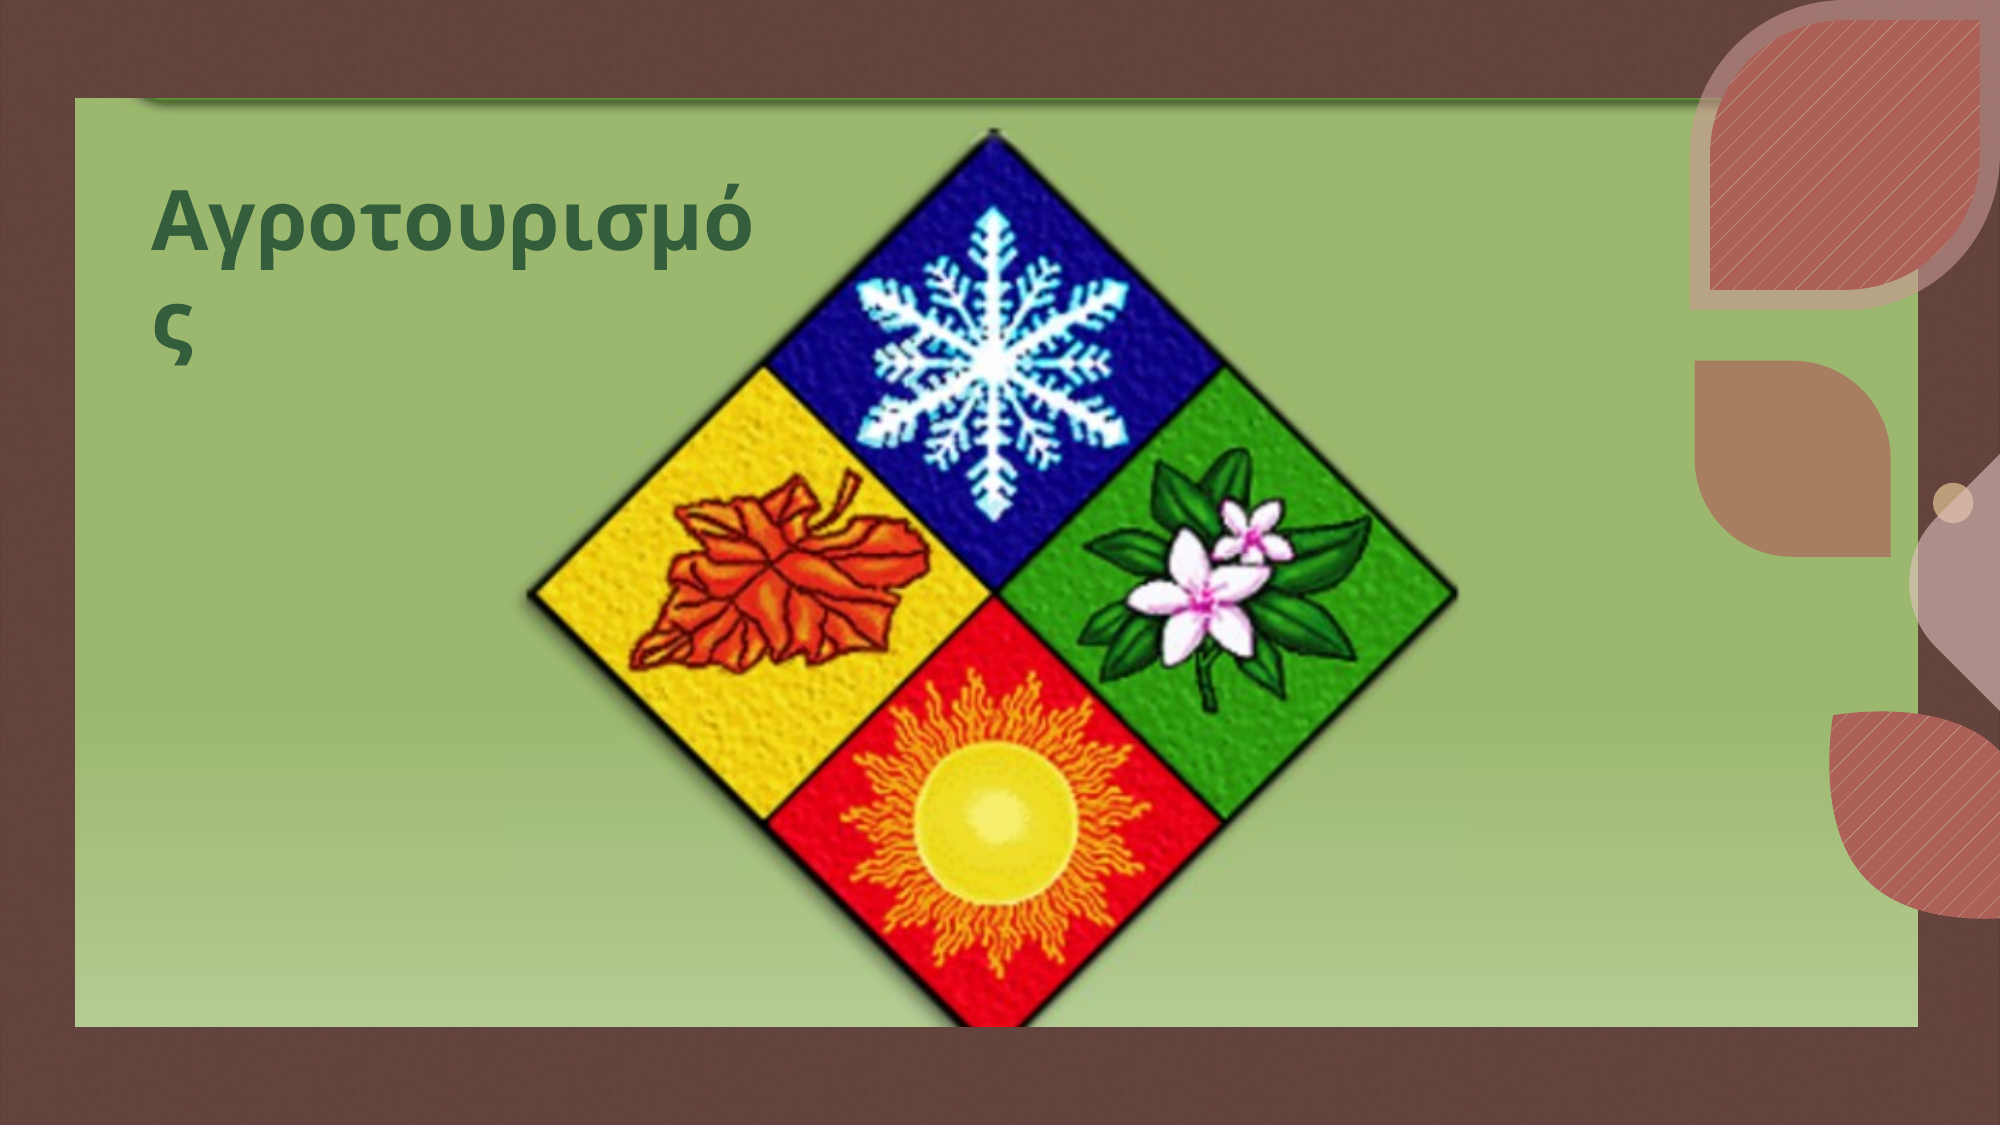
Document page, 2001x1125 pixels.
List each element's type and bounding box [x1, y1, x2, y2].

text_box [0, 0, 2000, 1125]
picture [74, 98, 1918, 1027]
text_box [1689, 0, 2000, 919]
